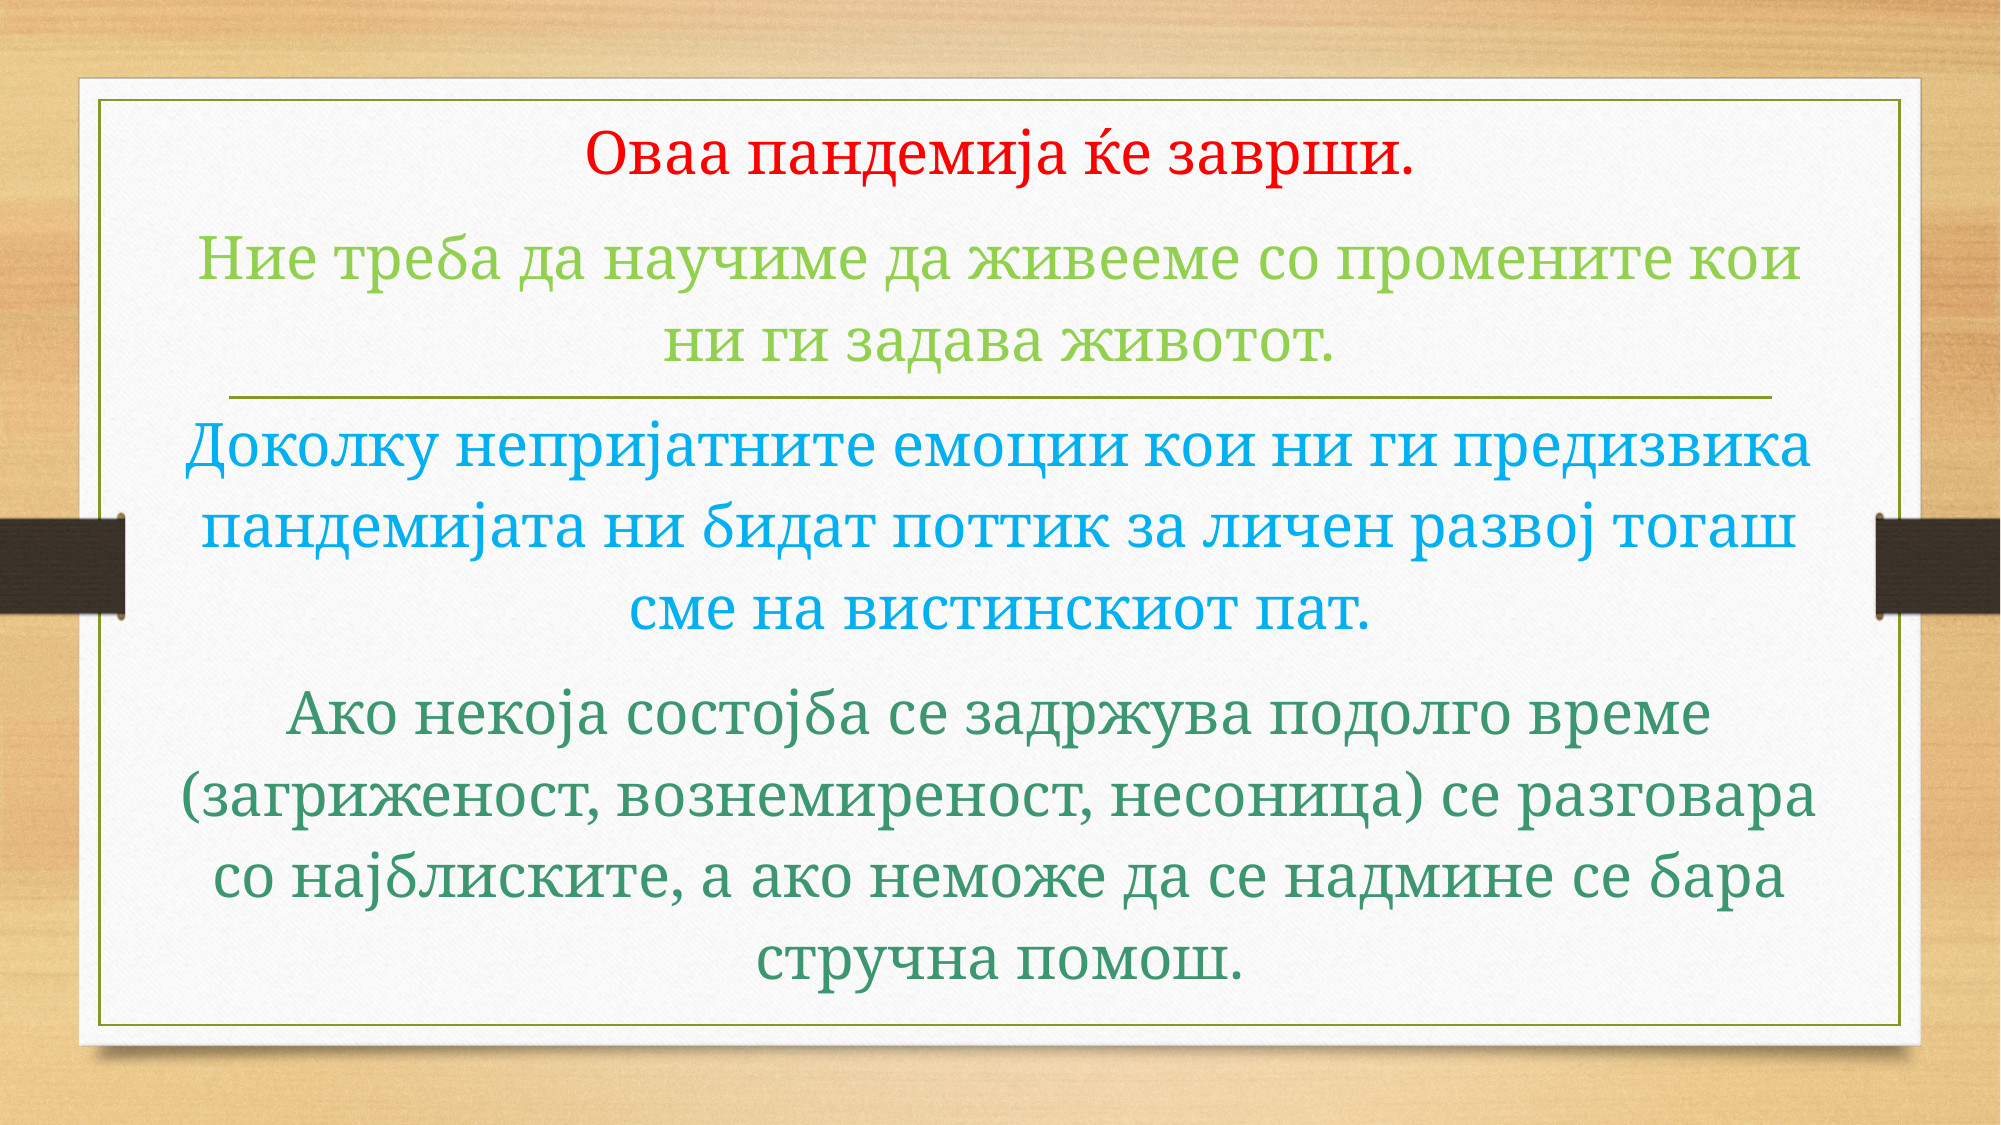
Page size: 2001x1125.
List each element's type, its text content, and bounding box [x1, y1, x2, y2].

list Оваа пандемија ќе заврши. Ние треба да научиме да живееме со промените кои ни ги задава животот. Доколку непријатните емоции кои ни ги предизвика пандемијата ни бидат поттик за личен развој тогаш сме на вистинскиот пат. Ако некоја состојба се задржува подолго време (загриженост, вознемиреност, несоница) се разговара со најблиските, а ако неможе да се надмине се бара стручна помош. [137, 102, 1863, 1014]
picture [0, 0, 2001, 1125]
